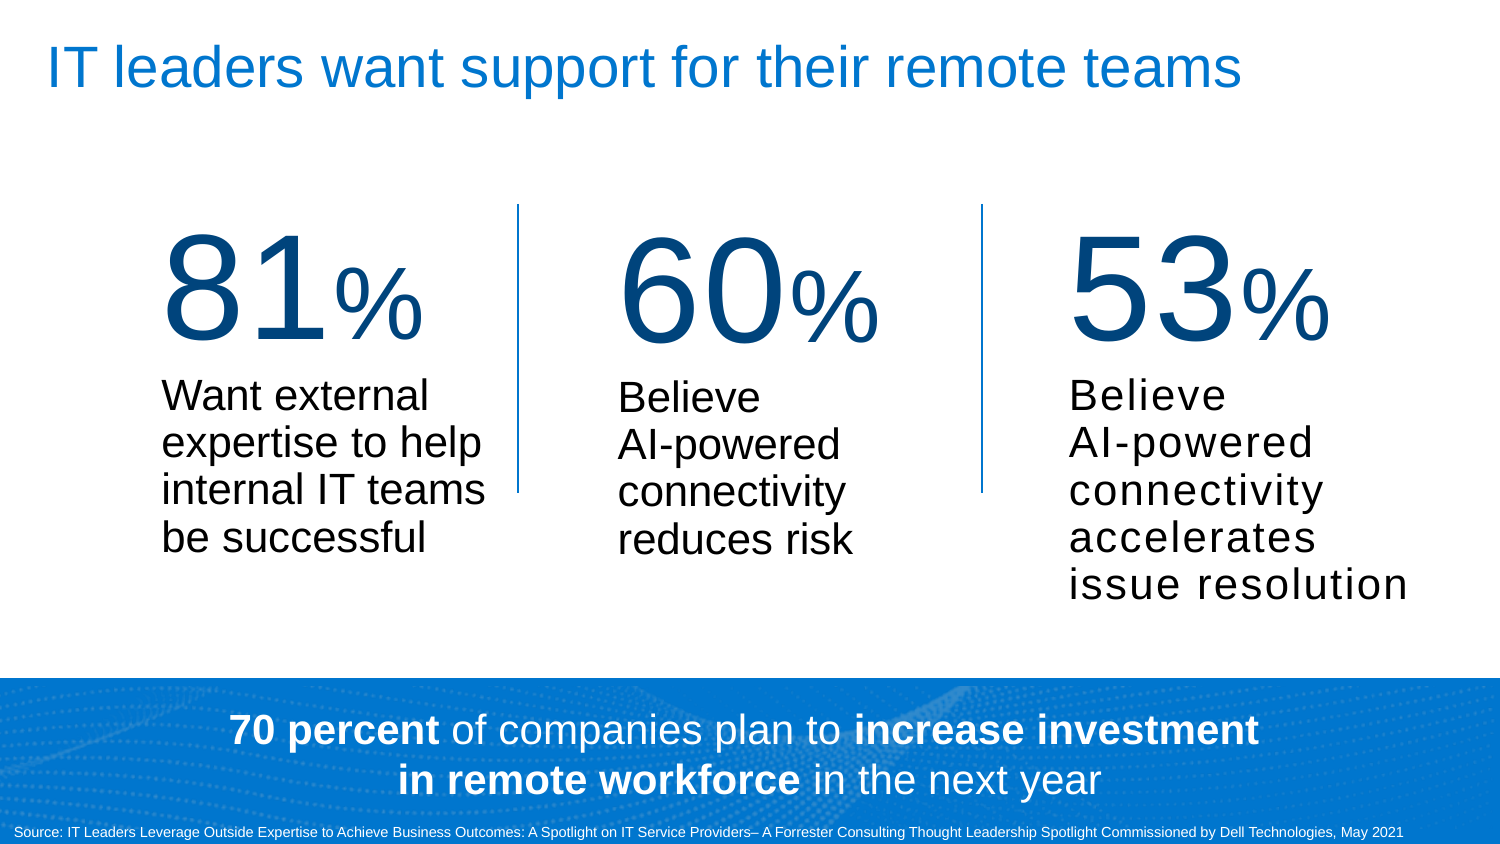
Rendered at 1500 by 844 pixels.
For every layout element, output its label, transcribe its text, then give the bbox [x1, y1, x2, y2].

text_box 53% Believe AI-powered connectivity accelerates issue resolution [1068, 210, 1438, 610]
text_box 81% Want external expertise to help internal IT teams be successful [161, 210, 531, 562]
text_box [0, 678, 1500, 844]
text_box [517, 203, 983, 494]
text_box 60% Believe AI-powered connectivity reduces risk [617, 212, 999, 564]
title IT leaders want support for their remote teams [46, 37, 1454, 102]
